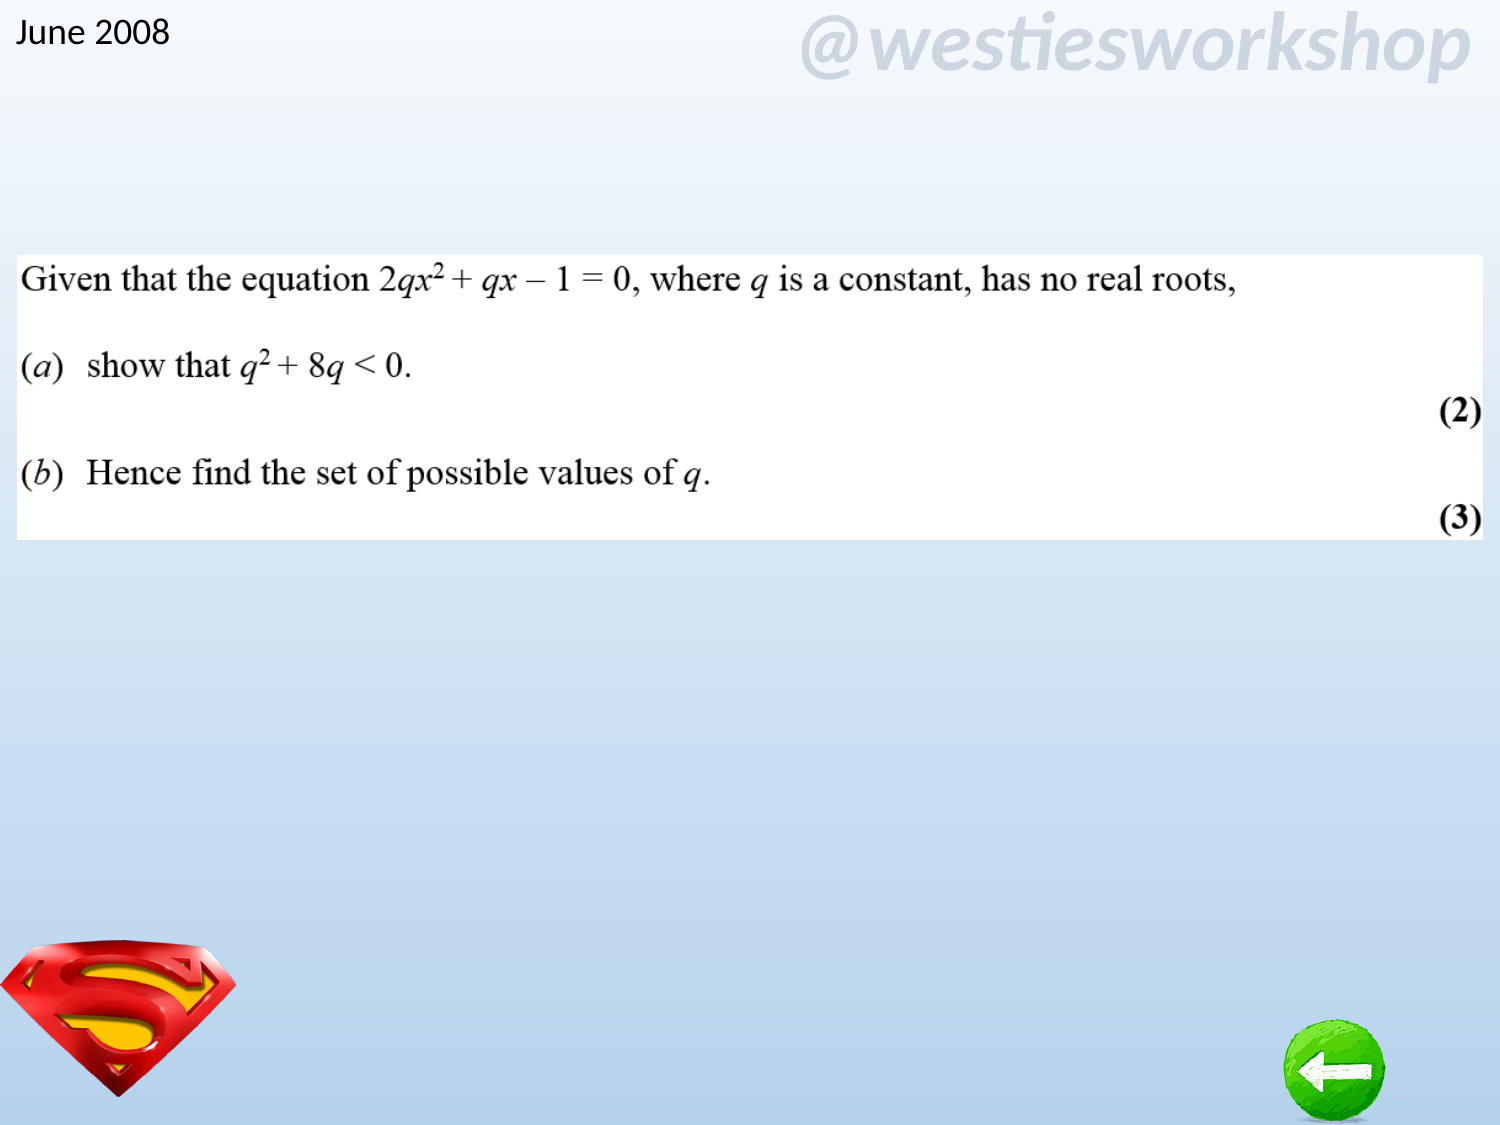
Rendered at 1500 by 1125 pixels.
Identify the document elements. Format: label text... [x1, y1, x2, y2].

text_box June 2008 [1, 0, 186, 60]
picture [17, 255, 1483, 540]
picture [1281, 1019, 1387, 1125]
picture [0, 940, 236, 1098]
